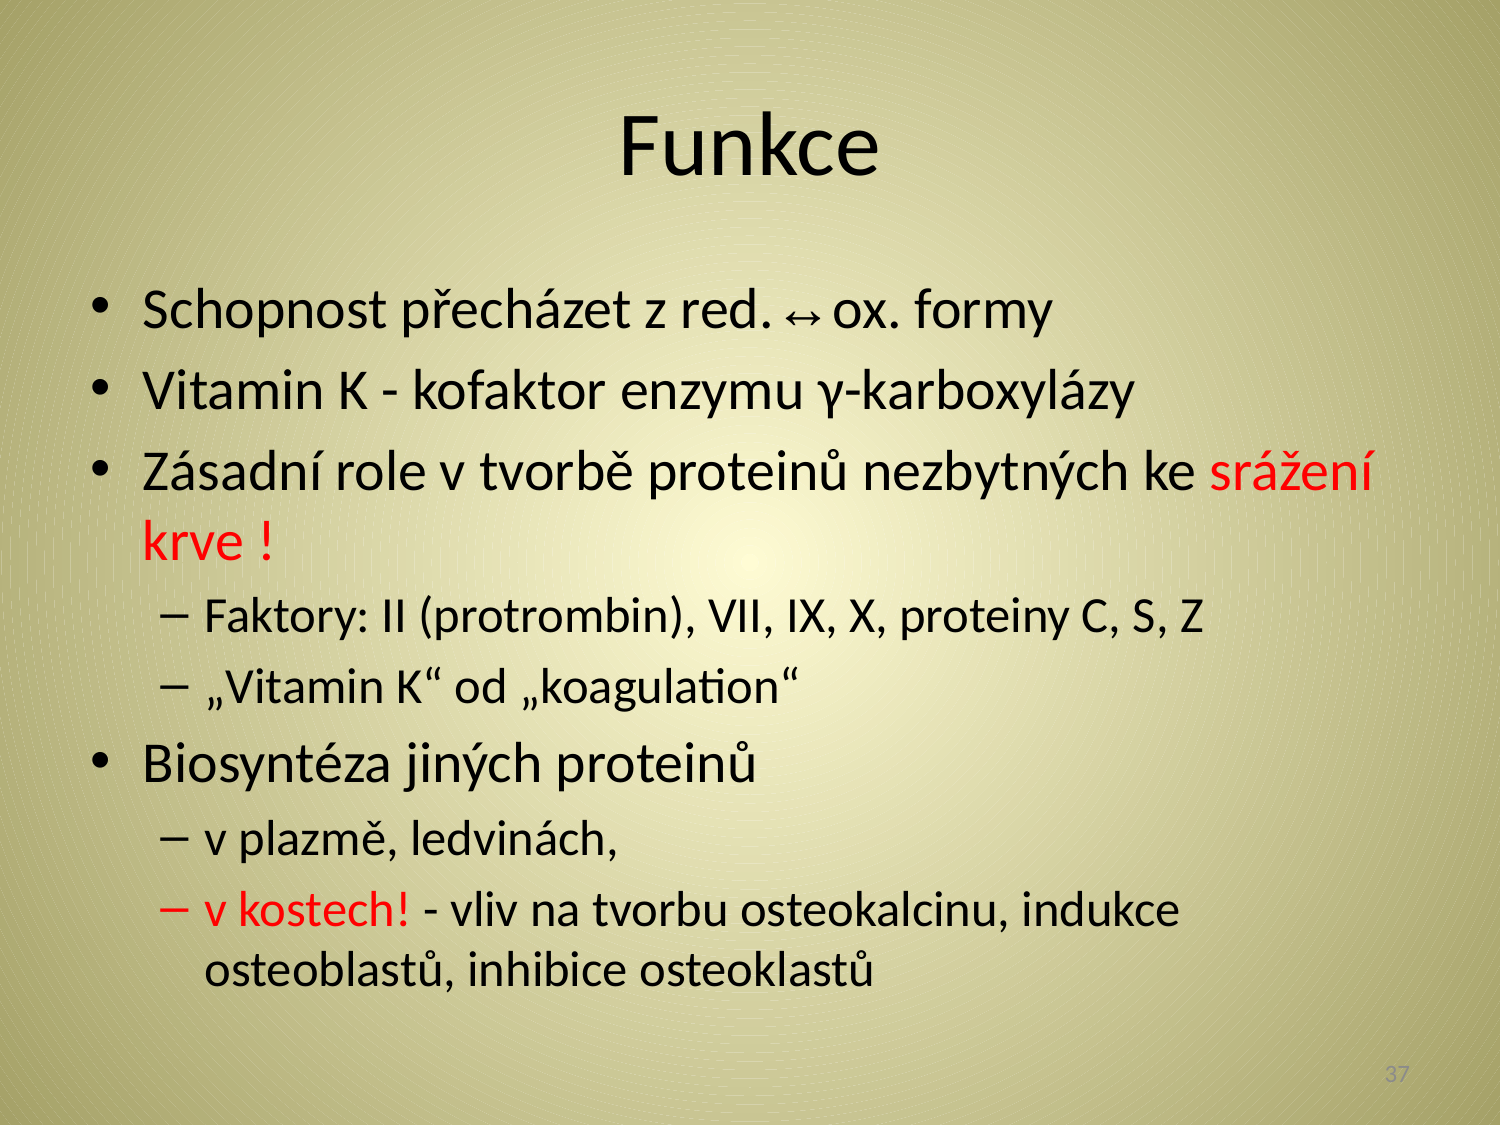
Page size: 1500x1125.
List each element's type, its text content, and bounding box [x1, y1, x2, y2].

title Funkce [75, 45, 1425, 233]
slide_number 37 [1074, 1042, 1425, 1103]
list Schopnost přecházet z red.↔ox. formy Vitamin K - kofaktor enzymu γ-karboxylázy Zásadní role v tvorbě proteinů nezbytných ke srážení krve ! Faktory: II (protrombin), VII, IX, X, proteiny C, S, Z „Vitamin K“ od „koagulation“ Biosyntéza jiných proteinů v plazmě, ledvinách, v kostech! - vliv na tvorbu osteokalcinu, indukce osteoblastů, inhibice osteoklastů [75, 262, 1425, 1005]
